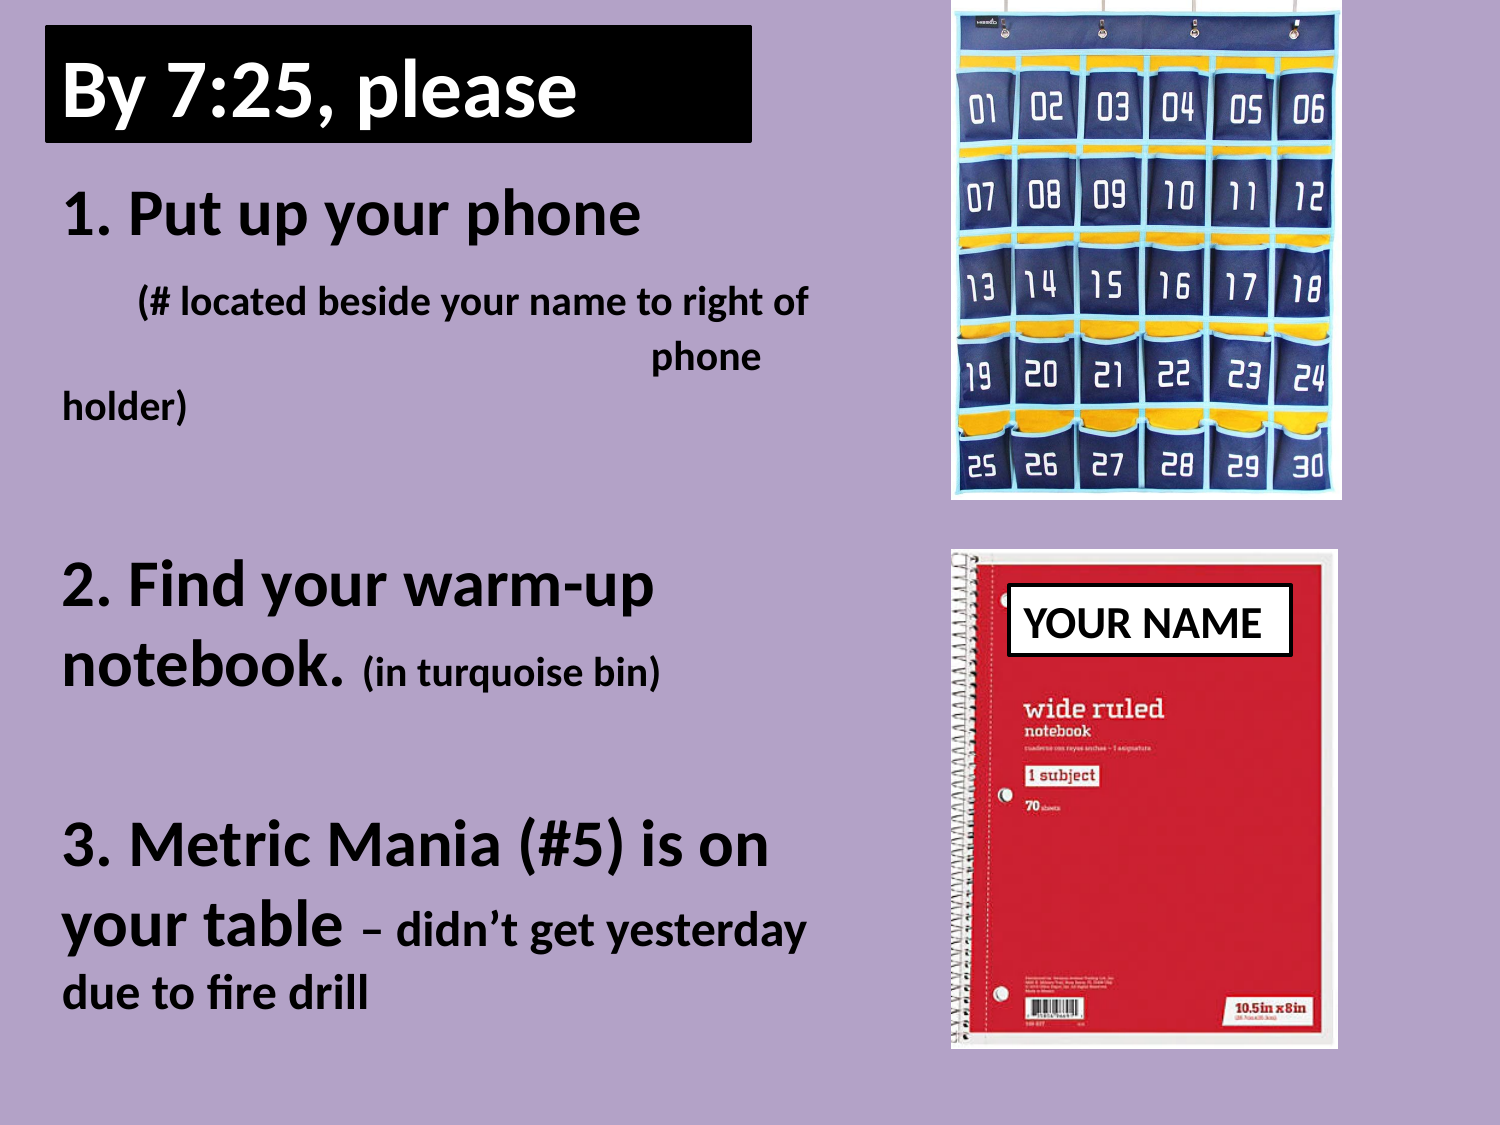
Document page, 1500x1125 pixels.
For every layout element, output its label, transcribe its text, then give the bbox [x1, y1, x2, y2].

text_box 1. Put up your phone (# located beside your name to right of phone holder) [47, 161, 906, 437]
text_box By 7:25, please: [47, 26, 750, 142]
picture [951, 0, 1342, 500]
text_box 2. Find your warm-up notebook. (in turquoise bin) 3. Metric Mania (#5) is on your table – didn’t get yesterday due to fire drill [47, 532, 886, 1027]
picture [951, 549, 1338, 1050]
